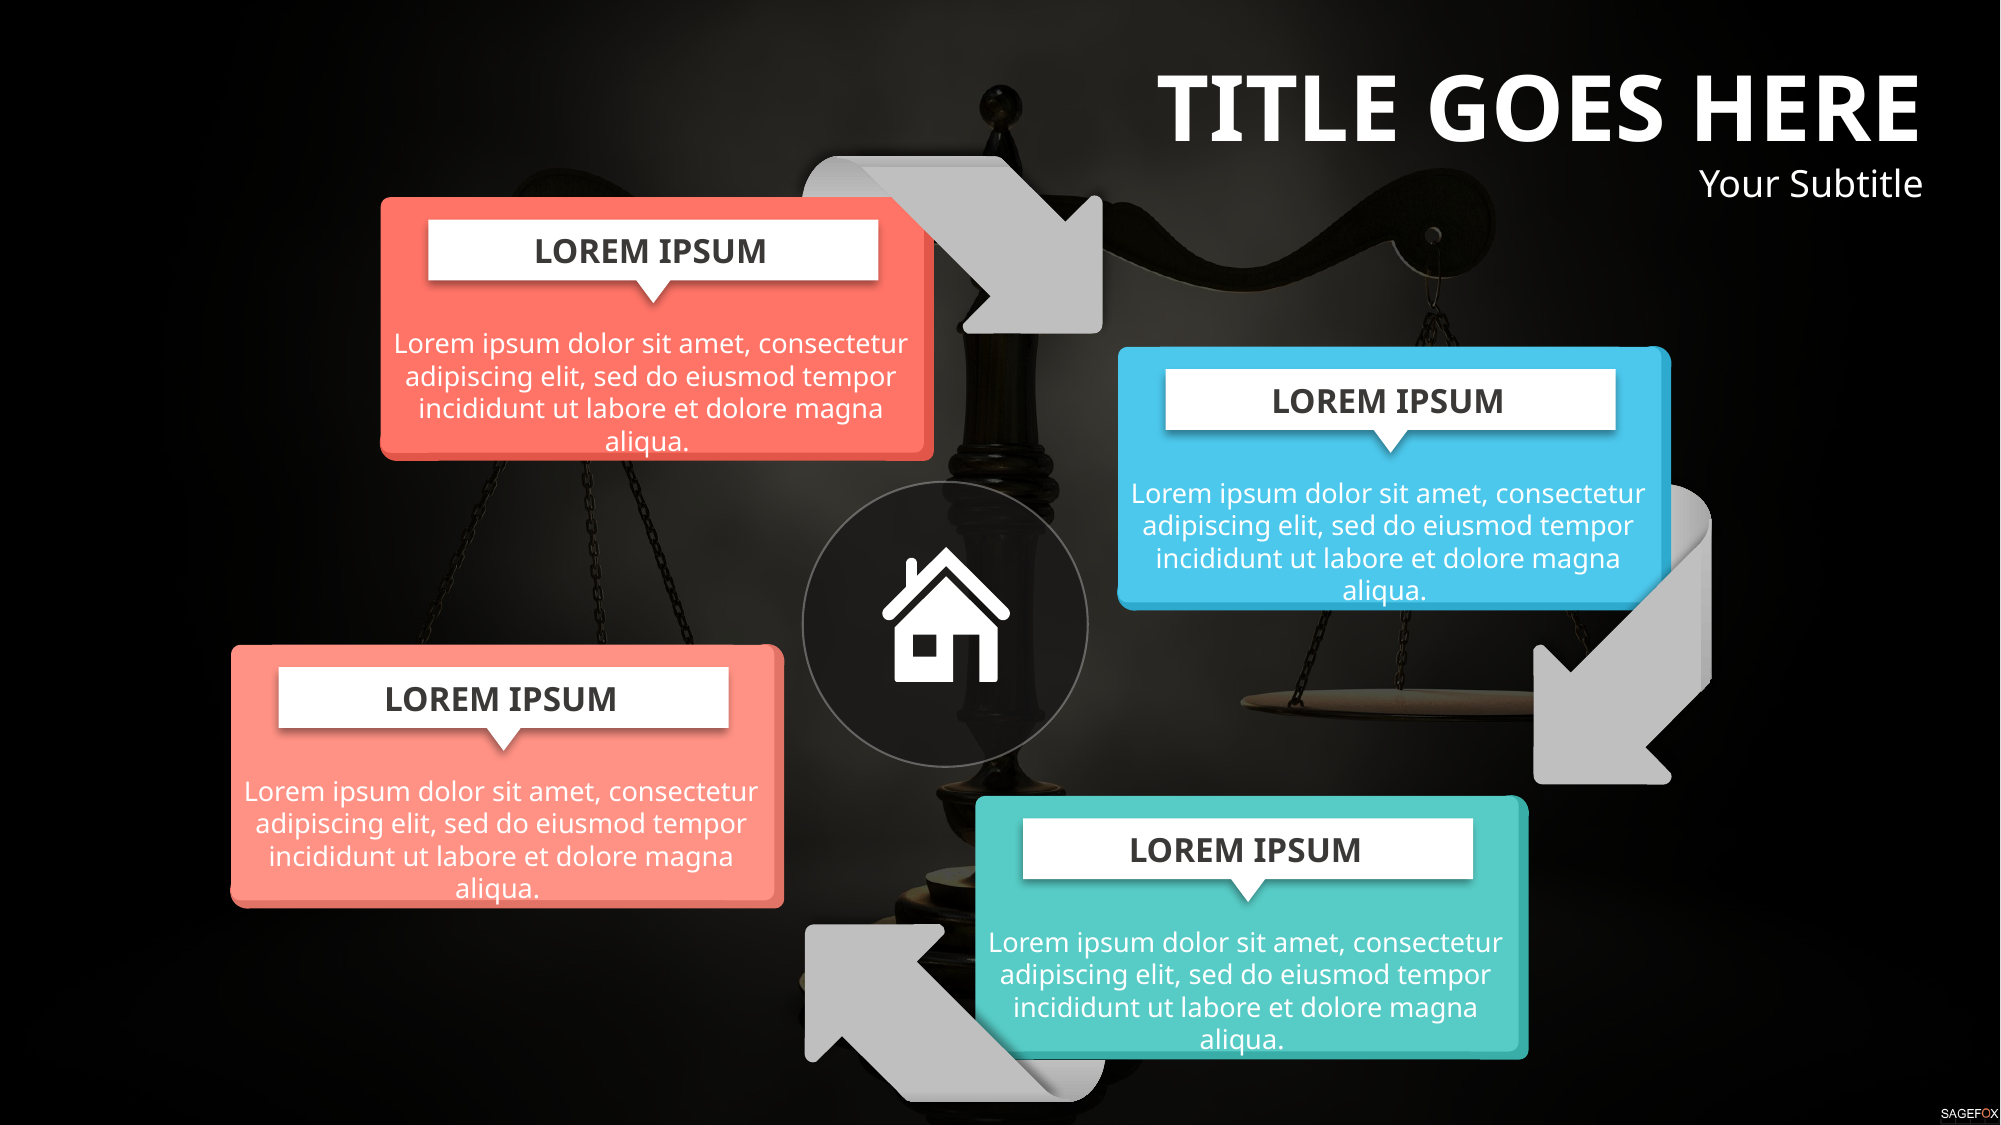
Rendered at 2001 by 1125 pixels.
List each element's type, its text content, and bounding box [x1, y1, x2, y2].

text_box [1672, 483, 1698, 495]
picture [0, 0, 2001, 1125]
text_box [802, 481, 1088, 767]
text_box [379, 196, 935, 461]
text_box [1515, 495, 1768, 795]
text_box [278, 667, 729, 751]
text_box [837, 75, 1089, 376]
text_box TITLE GOES HERE Your Subtitle [1035, 42, 1939, 212]
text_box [974, 795, 1529, 1060]
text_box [1117, 345, 1672, 611]
text_box [801, 154, 837, 196]
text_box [818, 882, 1071, 1125]
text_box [1022, 818, 1473, 902]
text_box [1165, 369, 1616, 453]
text_box [1071, 1061, 1107, 1103]
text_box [428, 219, 837, 304]
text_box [230, 643, 785, 909]
